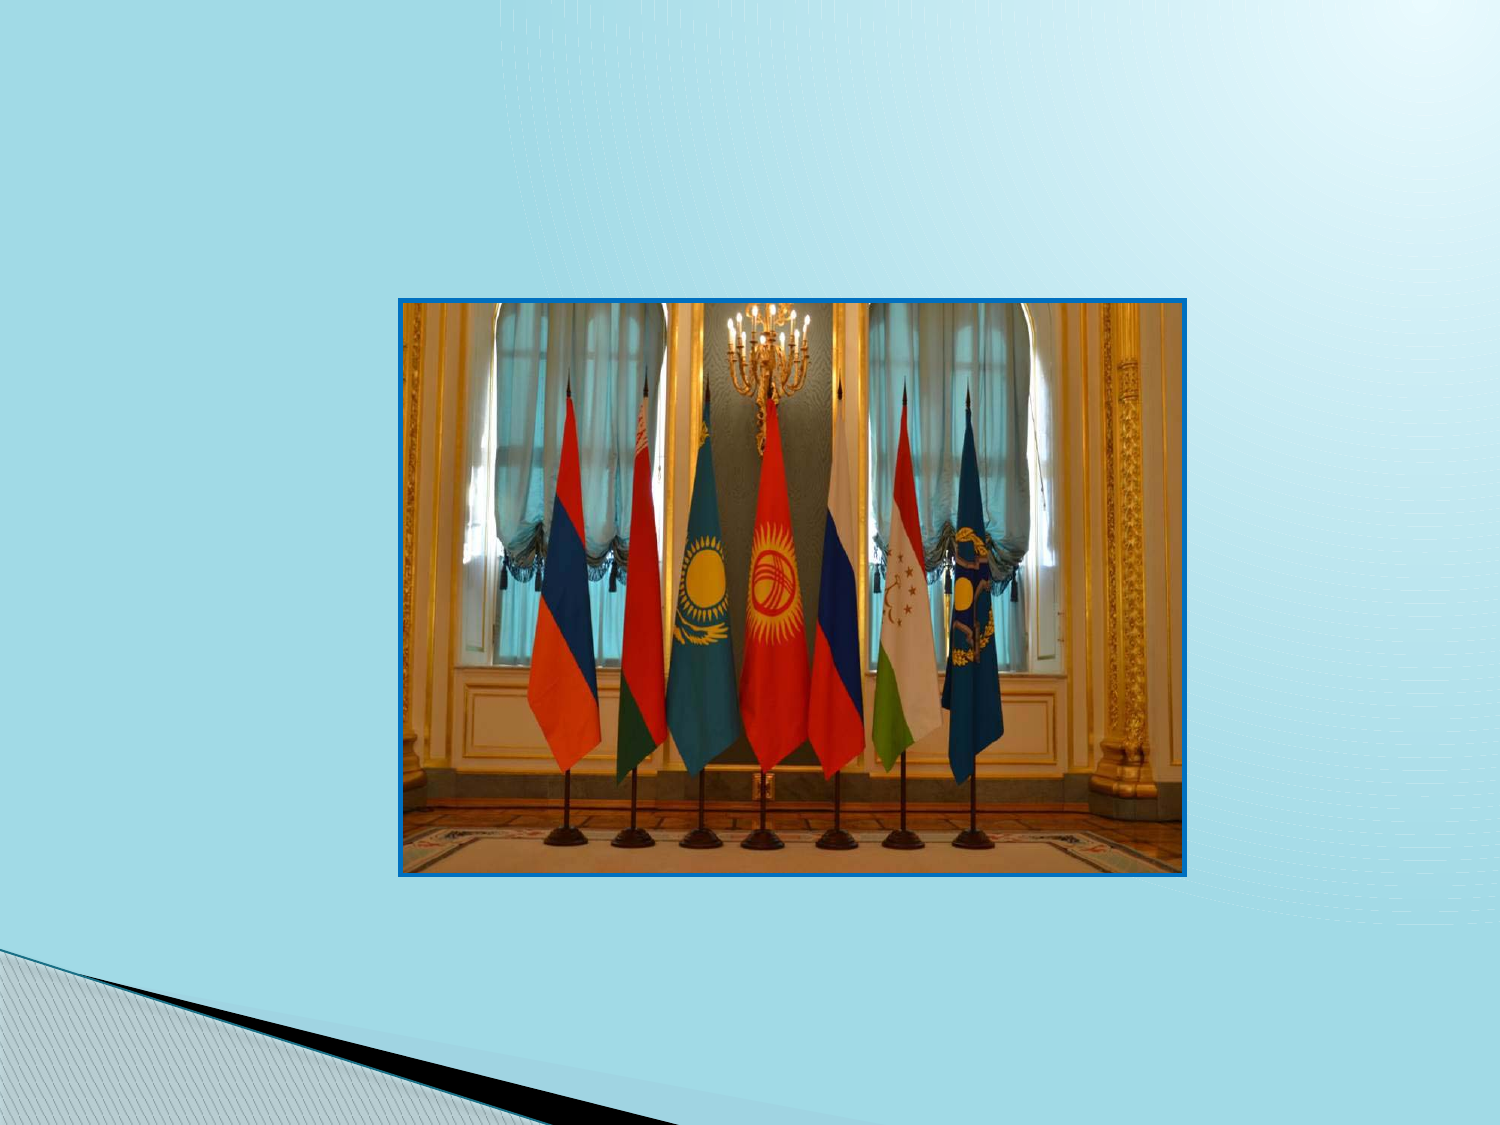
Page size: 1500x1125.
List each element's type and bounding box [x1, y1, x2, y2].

picture [402, 302, 1183, 873]
